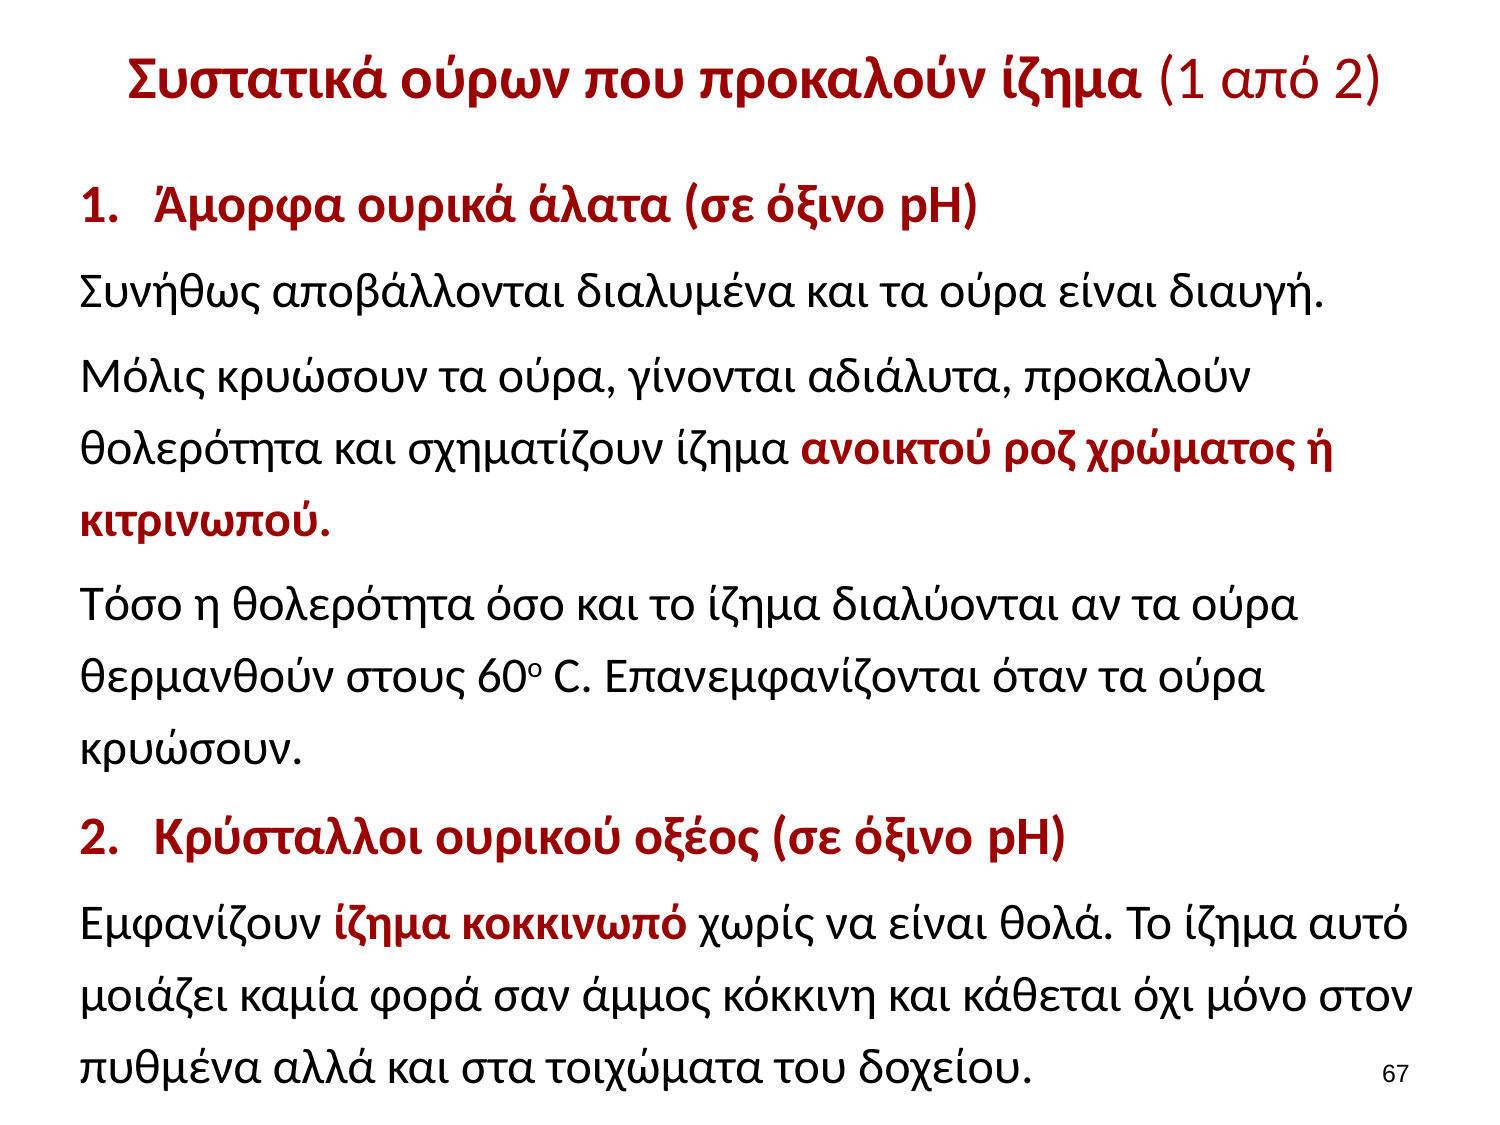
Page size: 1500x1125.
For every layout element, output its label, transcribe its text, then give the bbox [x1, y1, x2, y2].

title Συστατικά ούρων που προκαλούν ίζημα (1 από 2) [80, 0, 1431, 147]
slide_number 66 [1074, 1042, 1425, 1103]
text_box Άμορφα ουρικά άλατα (σε όξινο pH) Συνήθως αποβάλλονται διαλυμένα και τα ούρα είναι διαυγή. Μόλις κρυώσουν τα ούρα, γίνονται αδιάλυτα, προκαλούν θολερότητα και σχηματίζουν ίζημα ανοικτού ροζ χρώματος ή κιτρινωπού. Tόσο η θολερότητα όσο και το ίζημα διαλύονται αν τα ούρα θερμανθούν στους 60o C. Επανεμφανίζονται όταν τα ούρα κρυώσουν. Κρύσταλλοι ουρικού οξέος (σε όξινο pH) Εμφανίζουν ίζημα κοκκινωπό χωρίς να είναι θολά. Το ίζημα αυτό μοιάζει καμία φορά σαν άμμος κόκκινη και κάθεται όχι μόνο στον πυθμένα αλλά και στα τοιχώματα του δοχείου. [64, 147, 1447, 1101]
